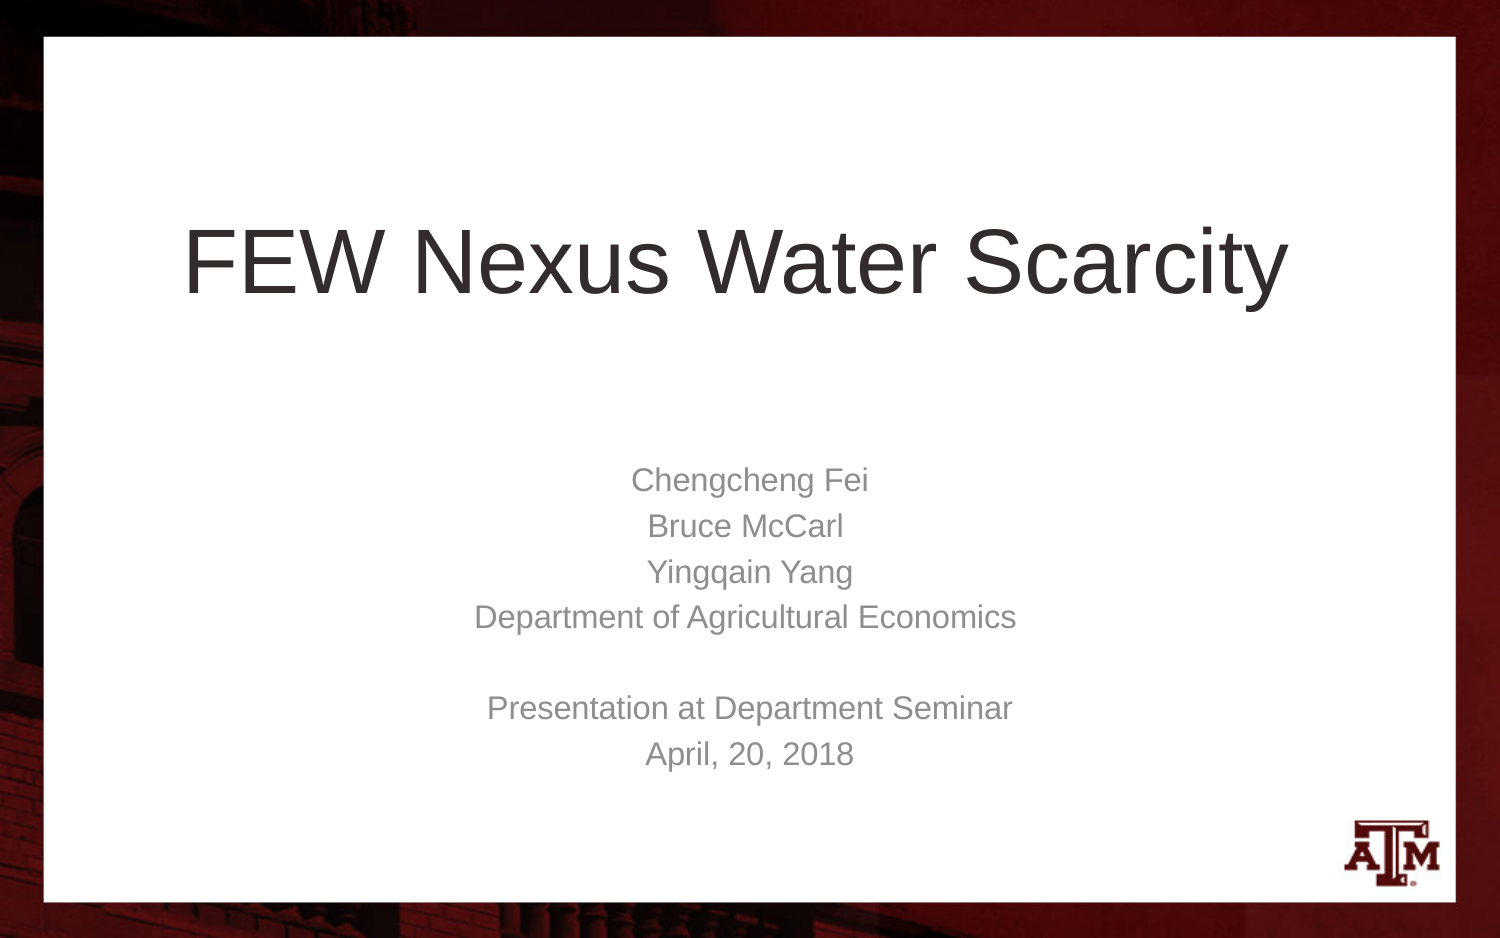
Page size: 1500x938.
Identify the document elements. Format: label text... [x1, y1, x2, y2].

subtitle Chengcheng Fei Bruce McCarl Yingqain Yang Department of Agricultural Economics Presentation at Department Seminar April, 20, 2018 [150, 406, 1350, 782]
title FEW Nexus Water Scarcity [112, 156, 1388, 358]
picture [0, 0, 1500, 938]
